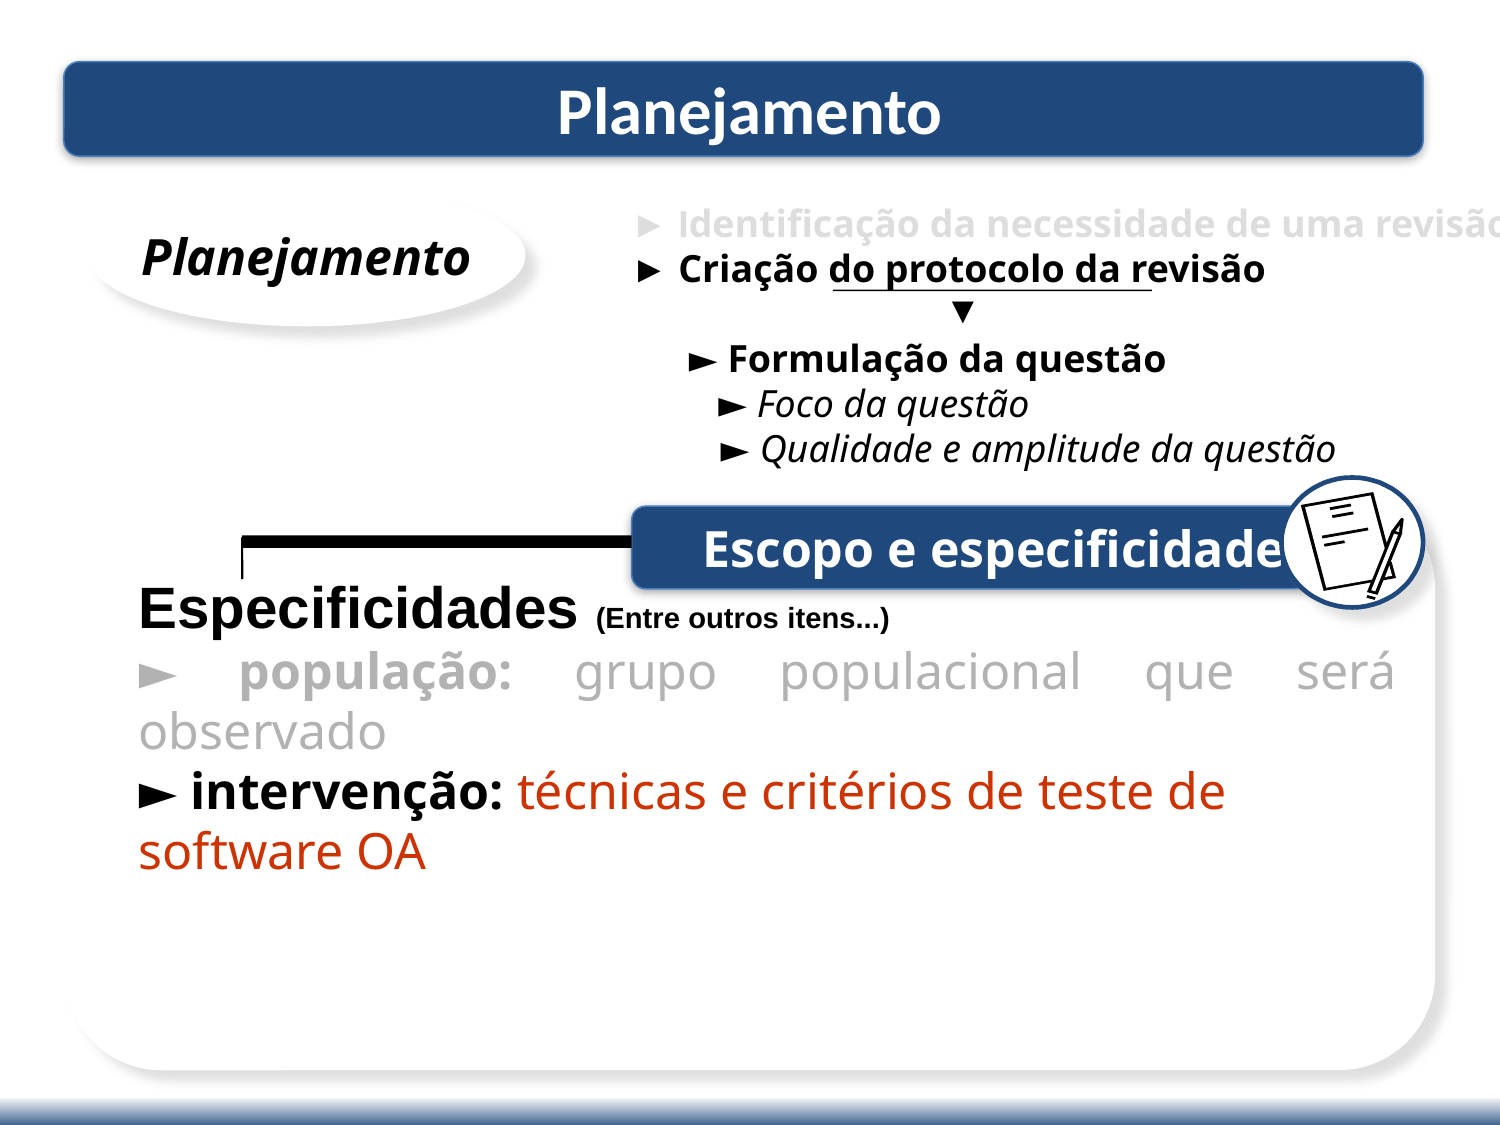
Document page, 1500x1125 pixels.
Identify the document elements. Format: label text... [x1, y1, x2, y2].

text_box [1246, 469, 1436, 613]
text_box ► Formulação da questão ► Foco da questão ► Qualidade e amplitude da questão [643, 314, 1424, 491]
text_box Especificidades (Entre outros itens...) ► população: grupo populacional que será observado ► intervenção: técnicas e critérios de teste de software OA [123, 562, 1412, 888]
text_box Planejamento [0, 60, 1500, 156]
text_box ► Identificação da necessidade de uma revisão ► Criação do protocolo da revisão [572, 172, 1459, 972]
text_box Escopo e especificidades [631, 506, 1241, 562]
text_box [64, 491, 1436, 1071]
text_box Inclusão/Exclusão [1440, 562, 1448, 999]
text_box Planejamento [88, 184, 526, 327]
text_box [1439, 581, 1445, 1009]
text_box ▼ [929, 278, 997, 314]
